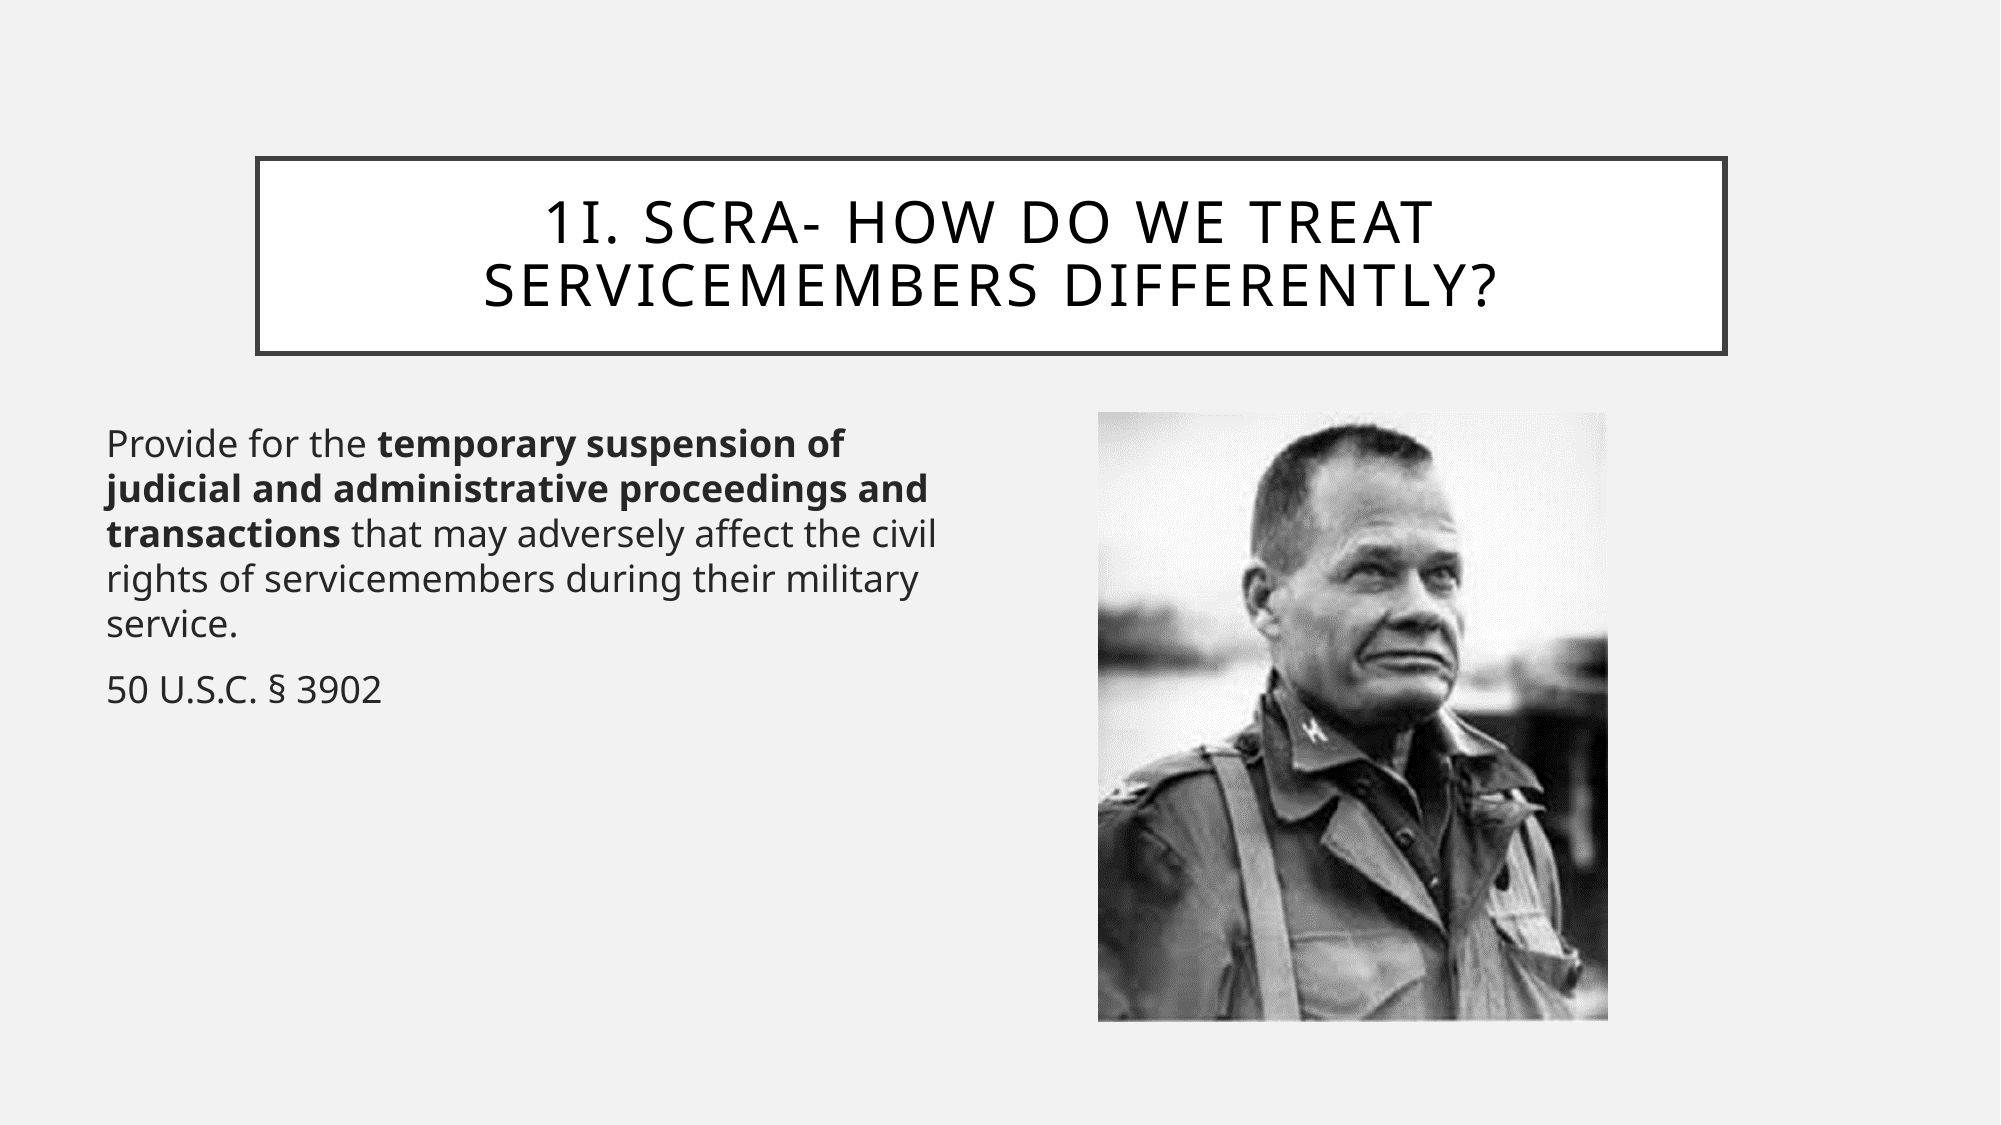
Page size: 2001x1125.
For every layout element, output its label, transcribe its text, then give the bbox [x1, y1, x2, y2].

picture [1098, 412, 1608, 1022]
list Provide for the temporary suspension of judicial and administrative proceedings and transactions that may adversely affect the civil rights of servicemembers during their military service. 50 U.S.C. § 3902 [91, 412, 1000, 1064]
title 1I. Scra- How do we treat servicemembers differently? [255, 156, 1728, 356]
